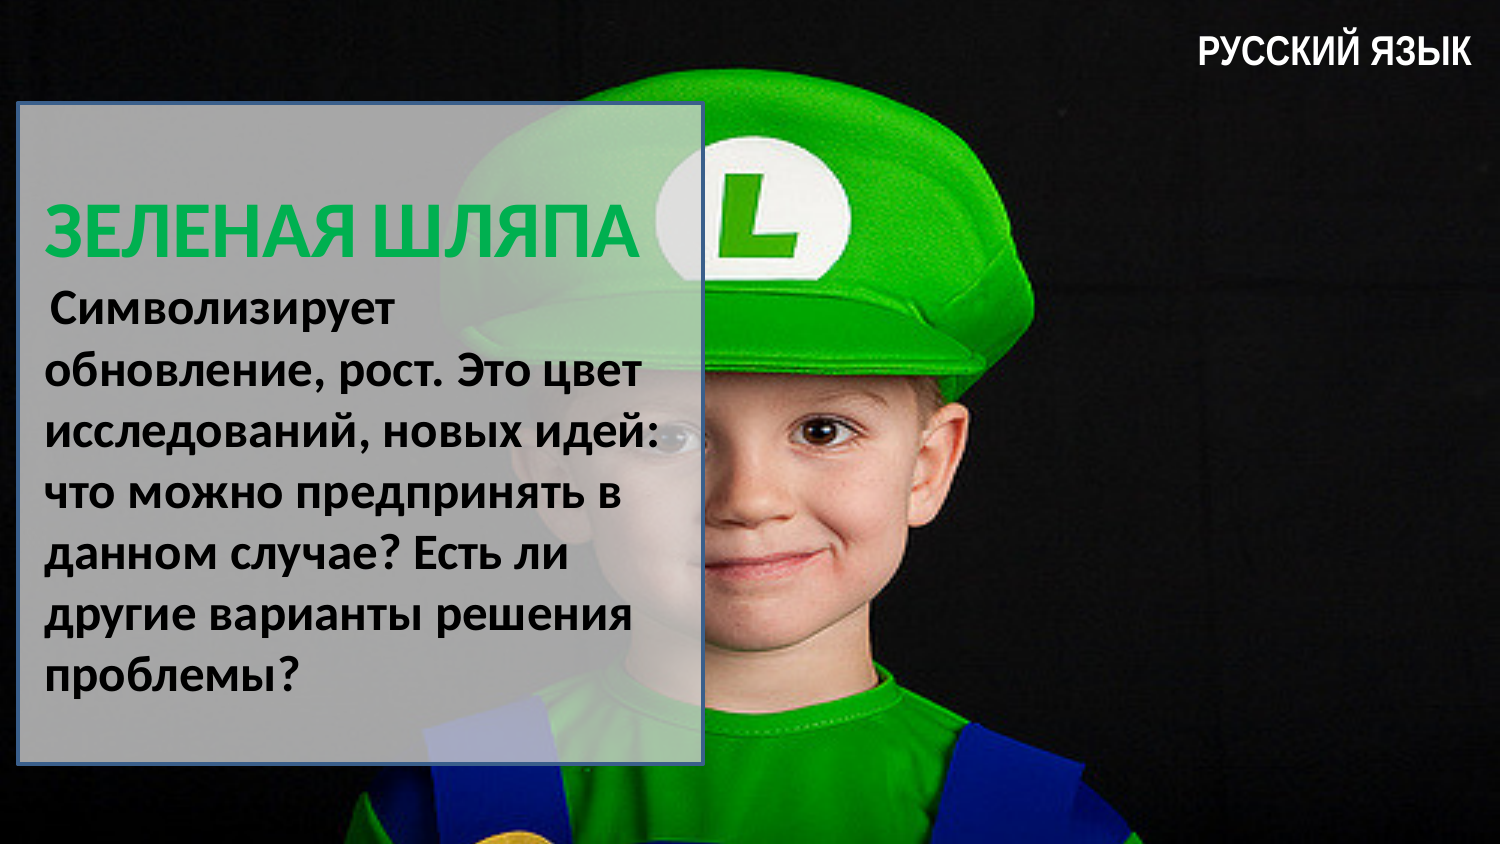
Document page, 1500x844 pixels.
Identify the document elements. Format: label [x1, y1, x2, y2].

list [0, 0, 1500, 844]
